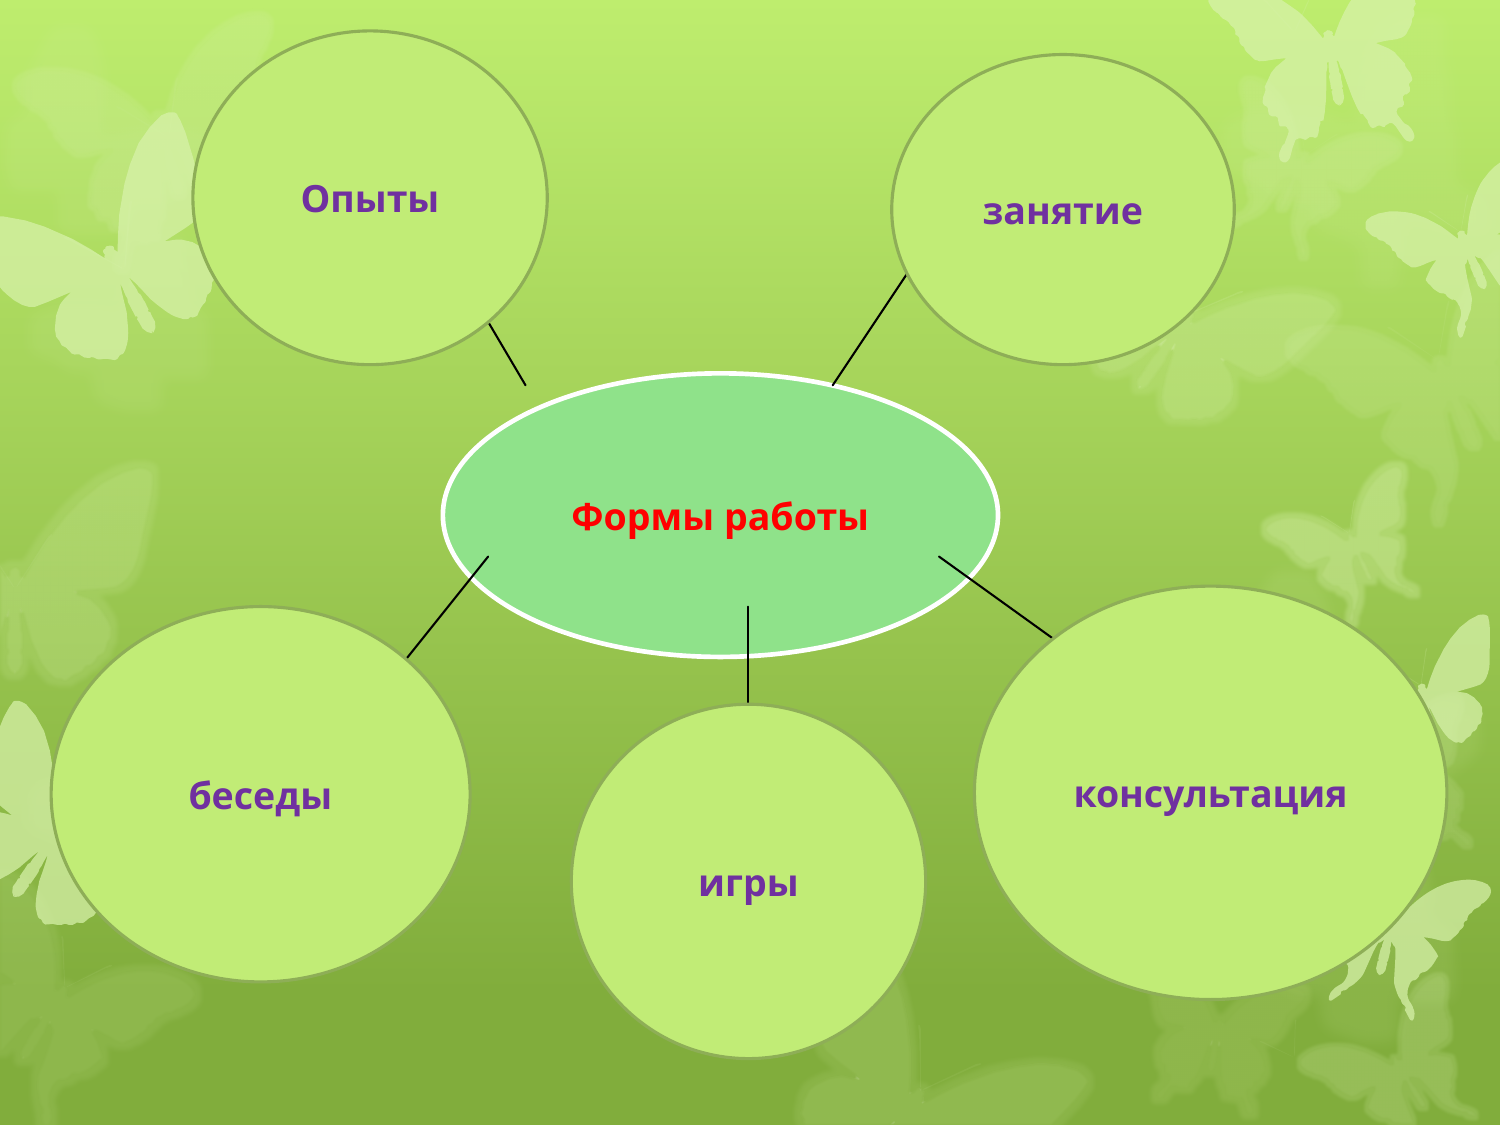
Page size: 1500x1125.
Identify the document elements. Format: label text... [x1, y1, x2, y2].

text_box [832, 207, 952, 386]
text_box беседы [49, 604, 472, 984]
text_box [369, 556, 489, 705]
text_box Опыты [191, 29, 549, 367]
text_box игры [569, 702, 928, 1061]
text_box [938, 556, 1129, 693]
text_box занятие [890, 52, 1236, 367]
text_box консультация [972, 584, 1449, 1002]
text_box Формы работы [440, 371, 1001, 660]
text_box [414, 196, 527, 386]
